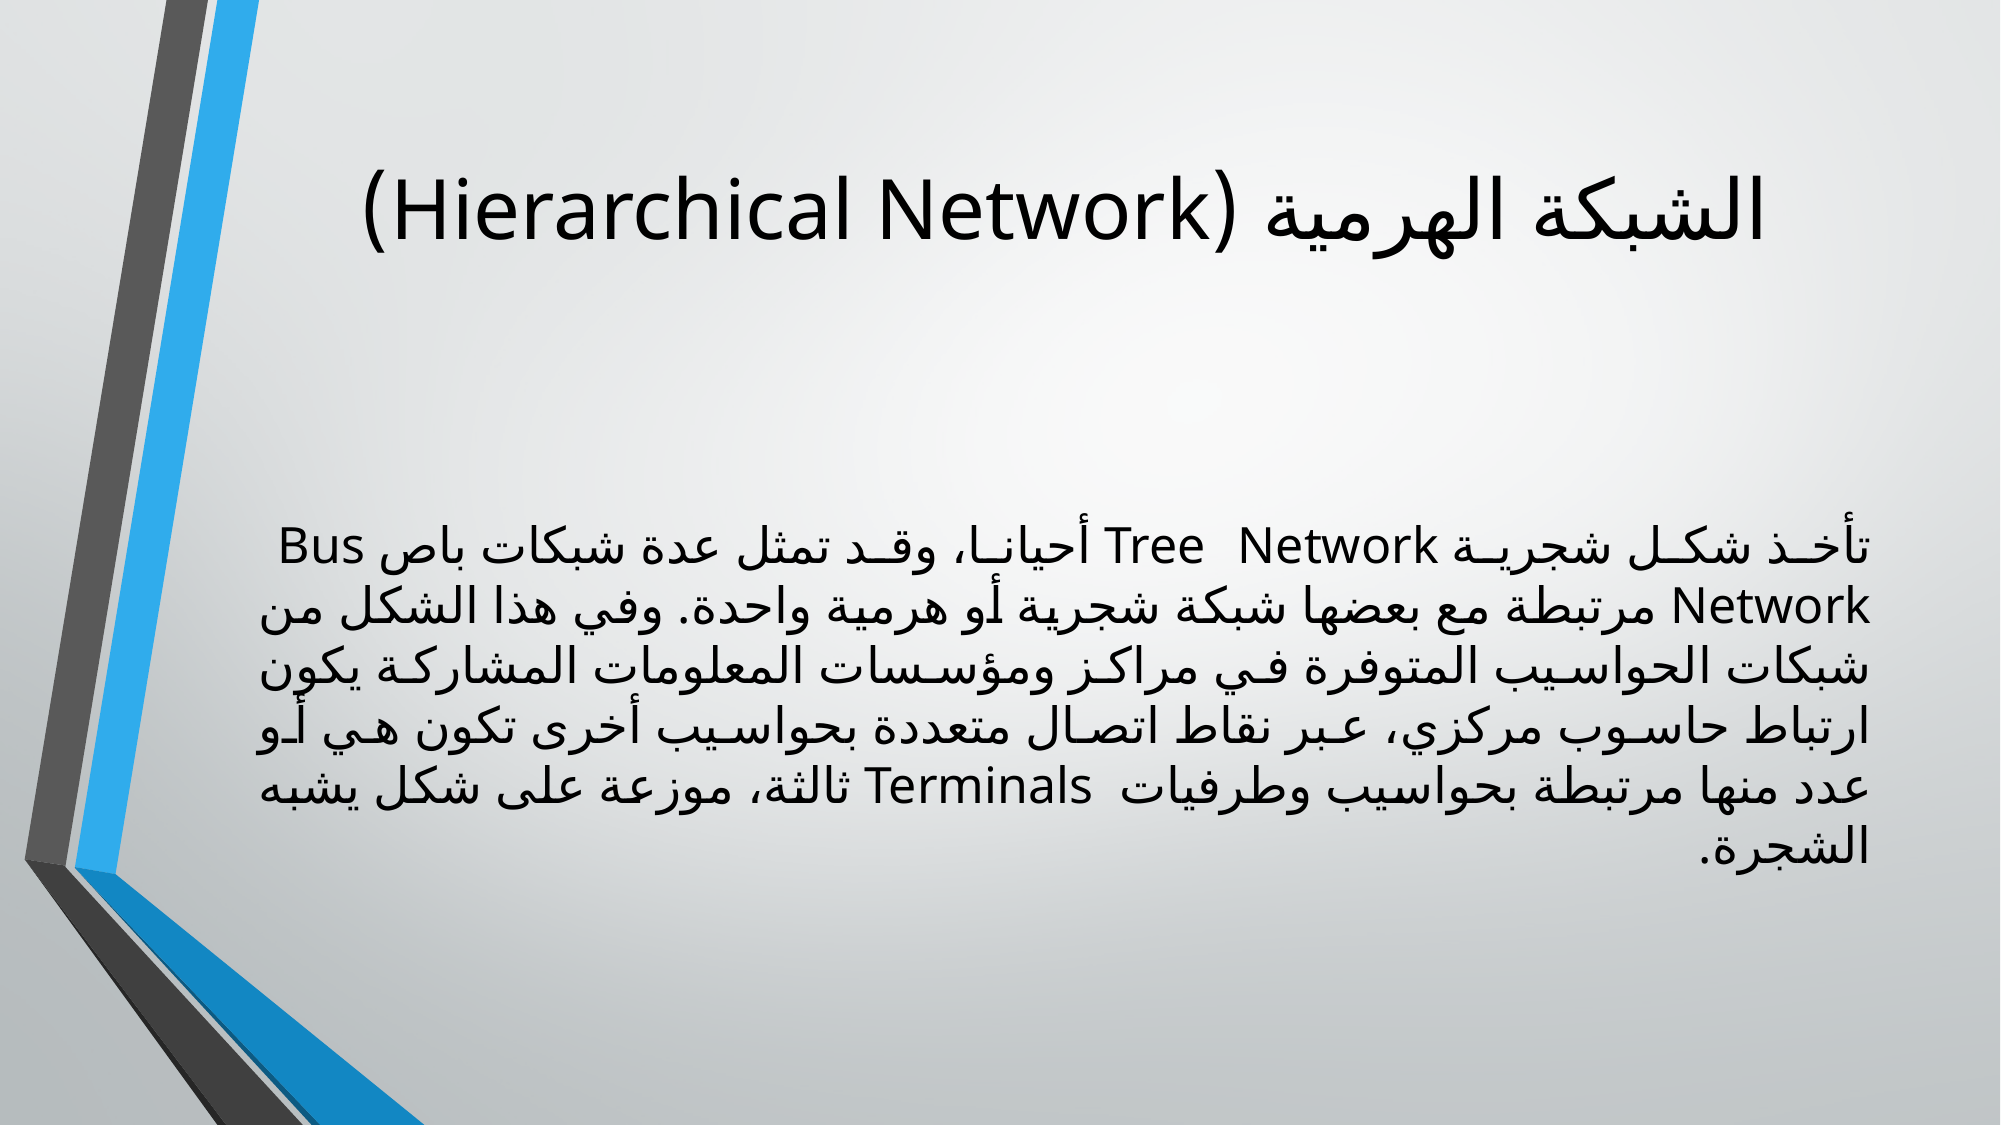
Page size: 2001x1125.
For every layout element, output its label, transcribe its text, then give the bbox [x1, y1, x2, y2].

title الشبكة الهرمية (Hierarchical Network) [243, 112, 1887, 400]
list تأخذ شكل شجرية Tree Network أحيانا، وقد تمثل عدة شبكات باص Bus Network مرتبطة مع بعضها شبكة شجرية أو هرمية واحدة. وفي هذا الشكل من شبكات الحواسيب المتوفرة في مراكز ومؤسسات المعلومات المشاركة يكون ارتباط حاسوب مركزي، عبر نقاط اتصال متعددة بحواسيب أخرى تكون هي أو عدد منها مرتبطة بحواسيب وطرفيات Terminals ثالثة، موزعة على شكل يشبه الشجرة. [243, 437, 1887, 950]
